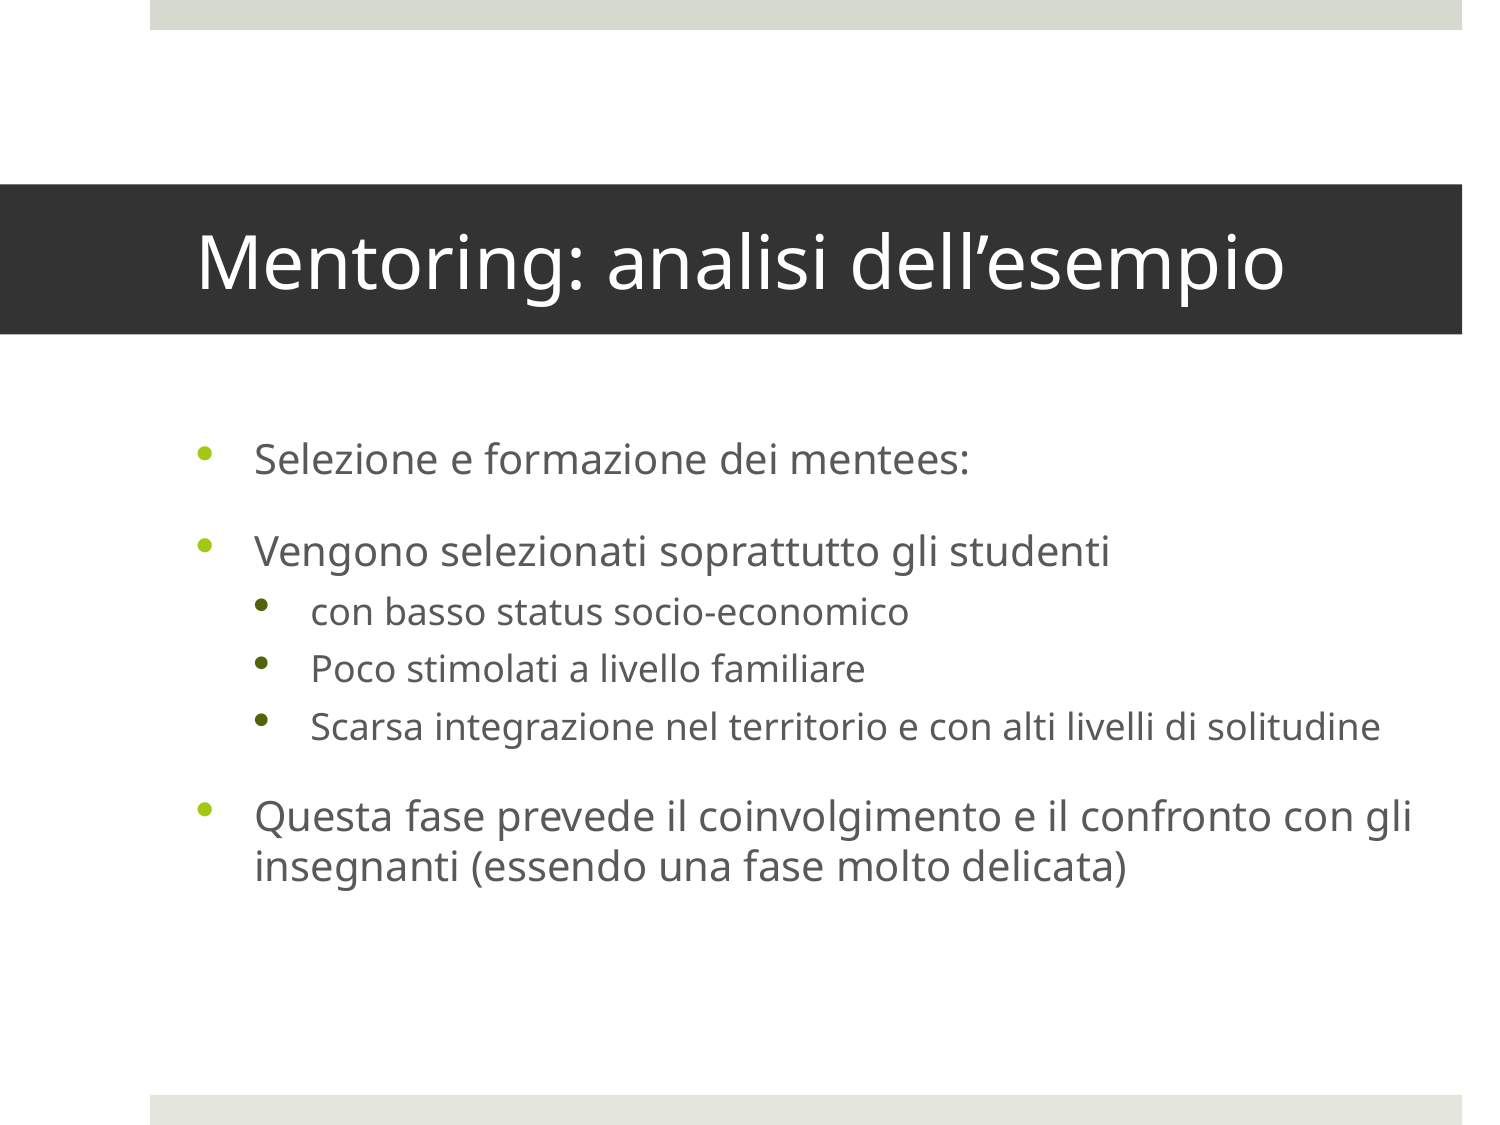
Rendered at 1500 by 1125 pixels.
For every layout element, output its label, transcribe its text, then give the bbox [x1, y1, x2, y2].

list Selezione e formazione dei mentees: Vengono selezionati soprattutto gli studenti con basso status socio-economico Poco stimolati a livello familiare Scarsa integrazione nel territorio e con alti livelli di solitudine Questa fase prevede il coinvolgimento e il confronto con gli insegnanti (essendo una fase molto delicata) [182, 425, 1432, 1028]
title Mentoring: analisi dell’esempio [0, 184, 1463, 335]
